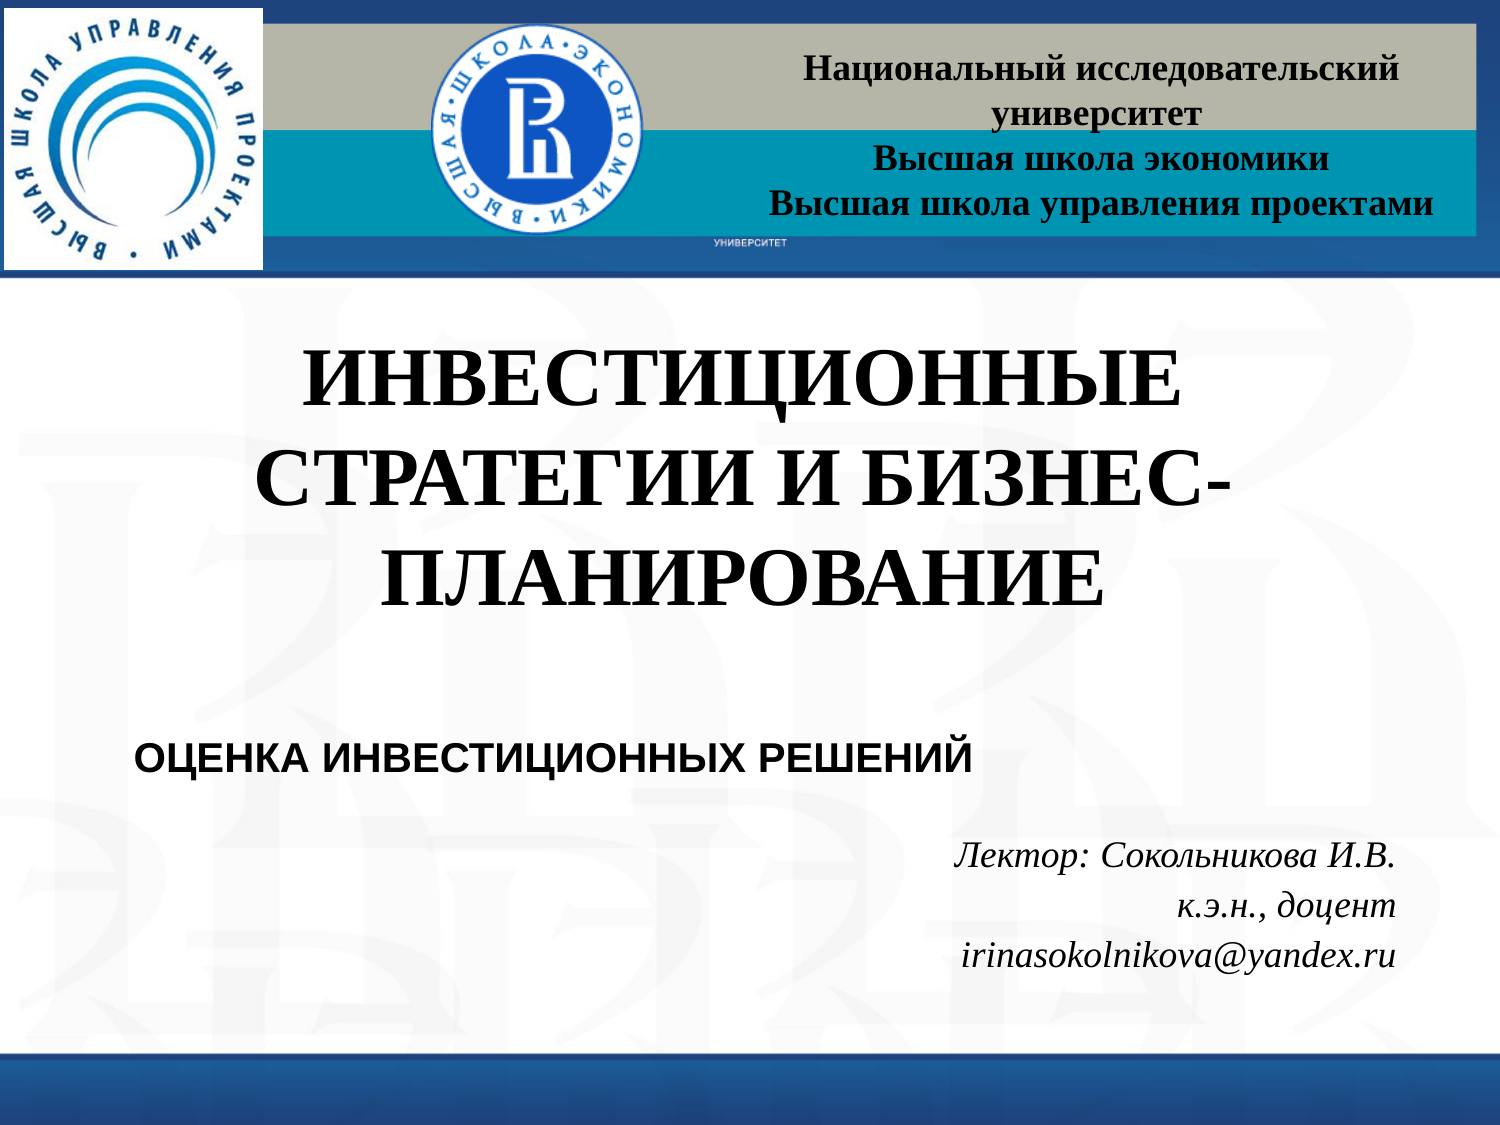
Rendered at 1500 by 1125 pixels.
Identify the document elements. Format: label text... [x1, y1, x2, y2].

text_box Национальный исследовательский университет Высшая школа экономики Высшая школа управления проектами [726, 35, 1477, 230]
text_box Инвестиционные стратегии и бизнес-планирование [28, 314, 1459, 535]
text_box Лектор: Сокольникова И.В. к.э.н., доцент irinasokolnikova@yandex.ru [726, 822, 1412, 1043]
title Оценка инвестиционных решений [118, 722, 1394, 947]
picture [0, 0, 1500, 1125]
